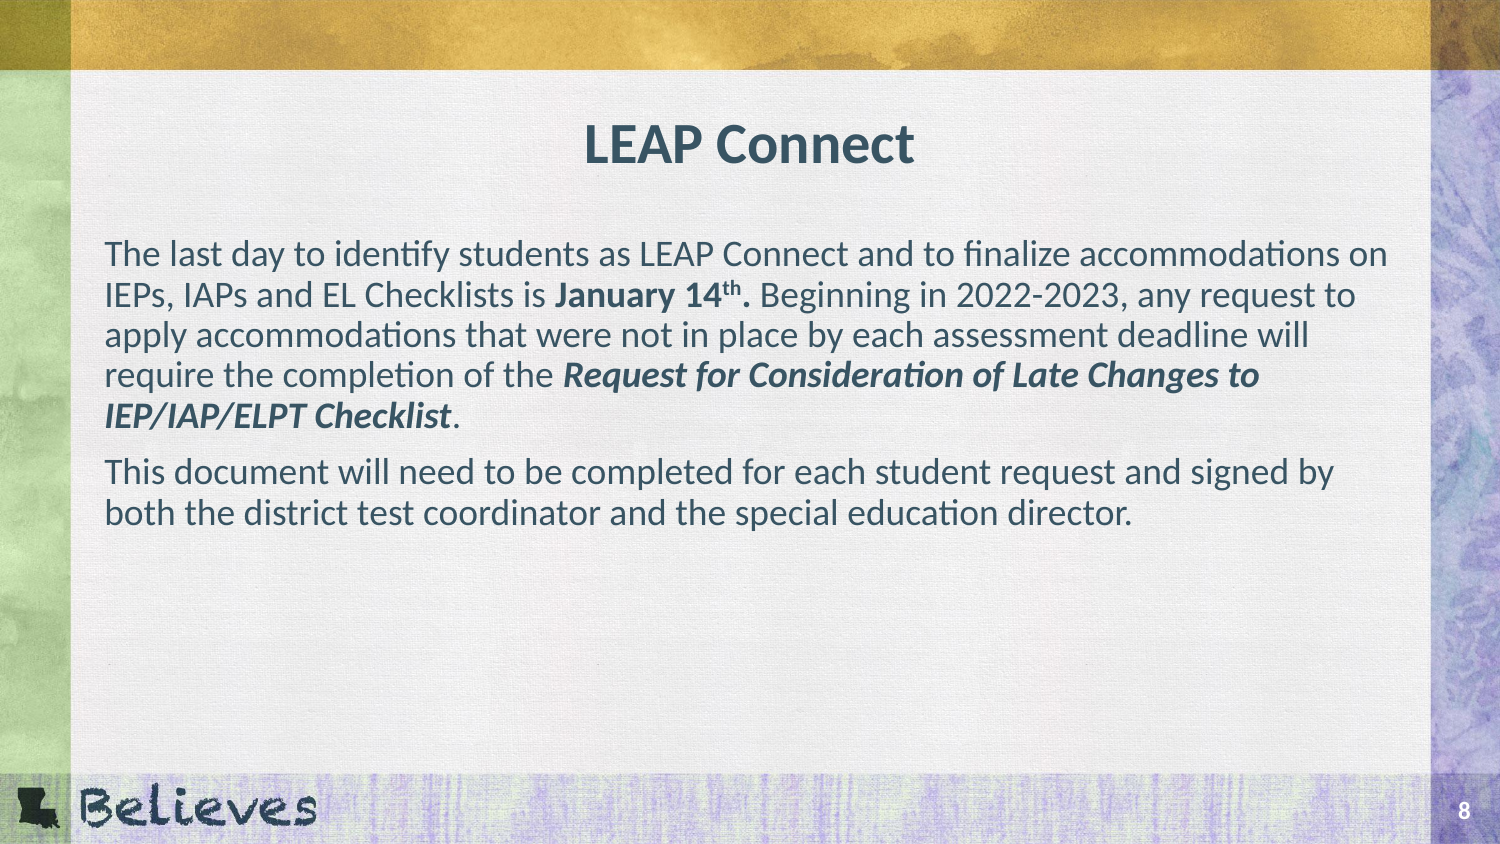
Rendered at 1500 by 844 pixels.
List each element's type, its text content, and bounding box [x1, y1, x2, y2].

picture [0, 0, 1500, 844]
list The last day to identify students as LEAP Connect and to finalize accommodations on IEPs, IAPs and EL Checklists is January 14th. Beginning in 2022-2023, any request to apply accommodations that were not in place by each assessment deadline will require the completion of the Request for Consideration of Late Changes to IEP/IAP/ELPT Checklist. This document will need to be completed for each student request and signed by both the district test coordinator and the special education director. [70, 219, 1430, 771]
title LEAP Connect [70, 69, 1430, 219]
